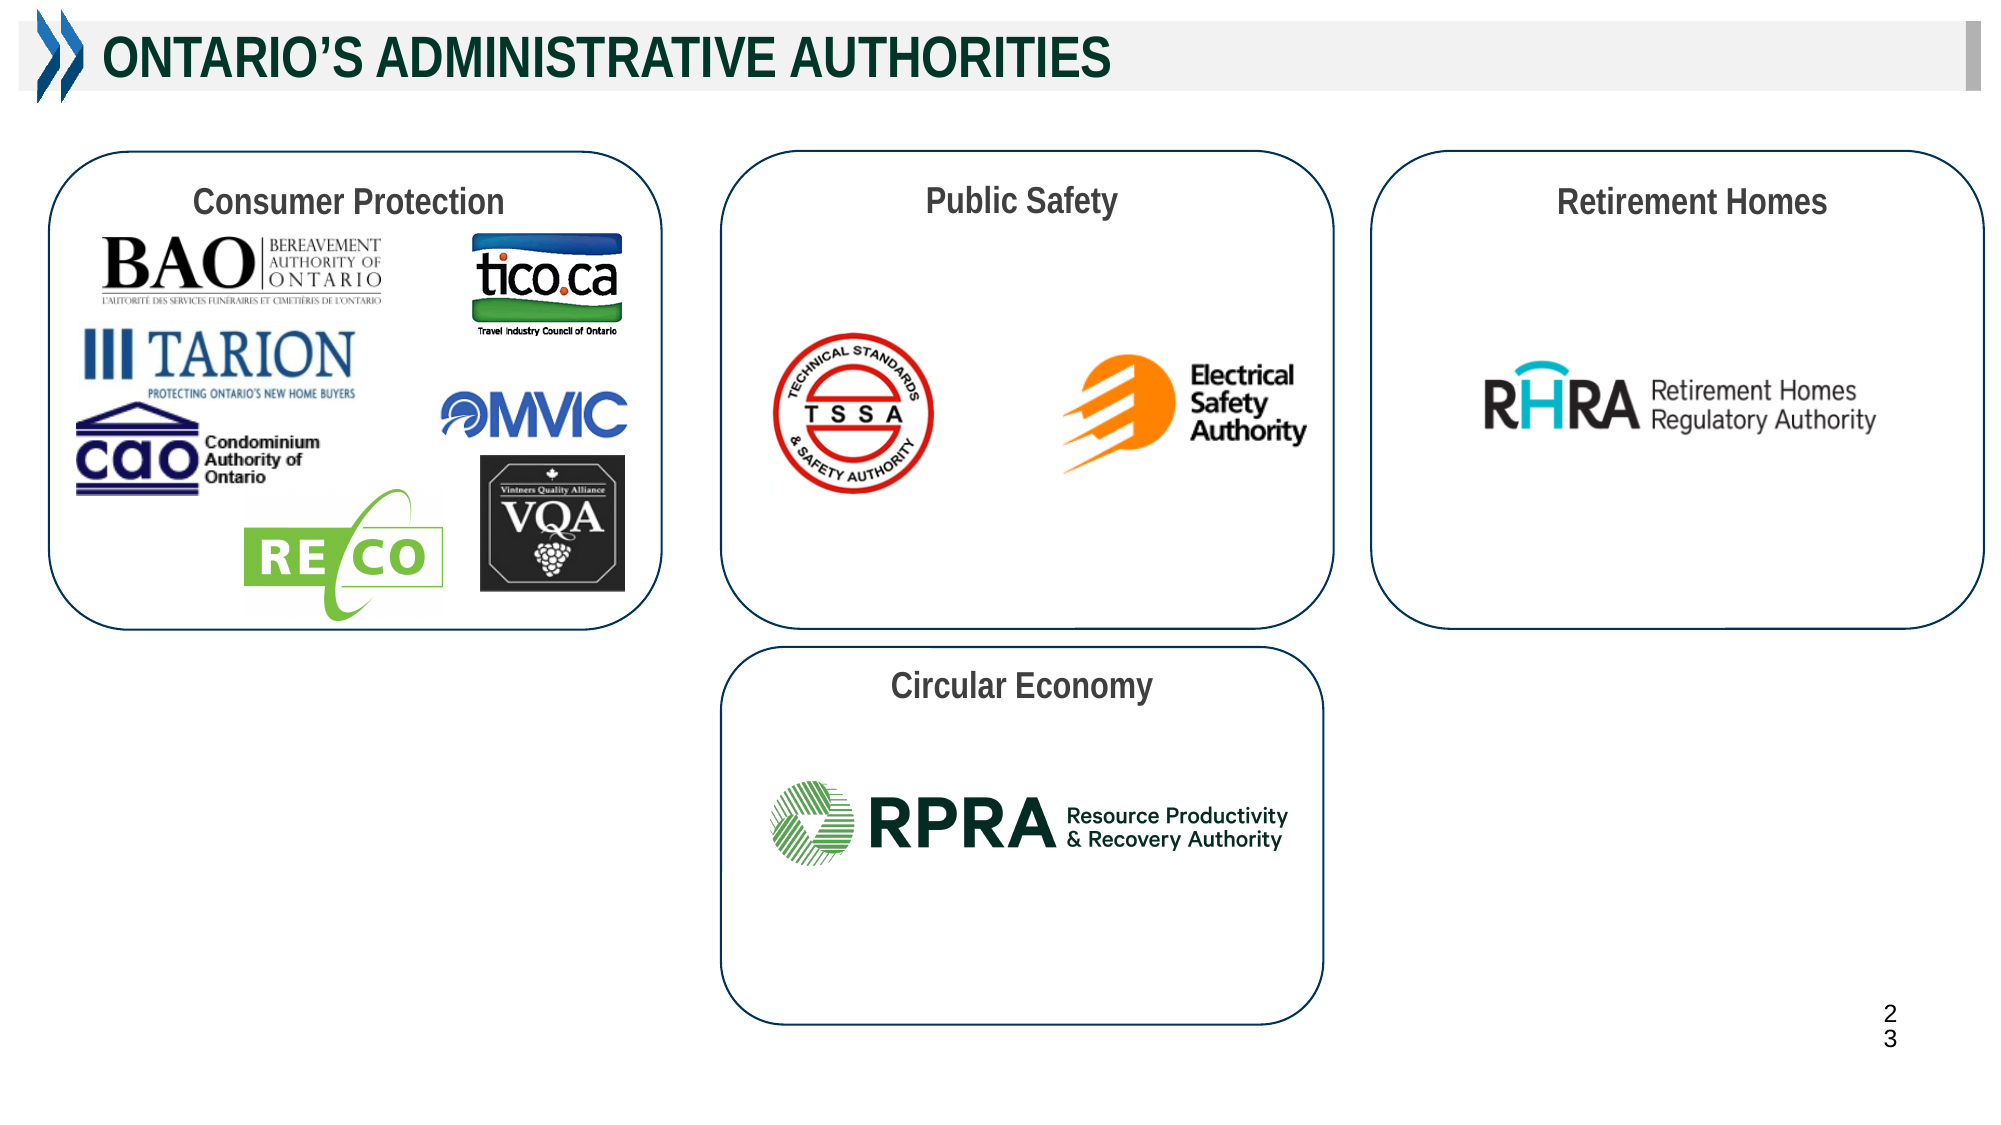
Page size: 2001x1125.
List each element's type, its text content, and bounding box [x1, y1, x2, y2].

picture [1063, 353, 1310, 474]
title Ontario’s administrative authorities [87, 20, 1933, 151]
text_box Retirement Homes [1452, 169, 1933, 230]
text_box [719, 645, 1325, 1026]
picture [770, 781, 1288, 867]
text_box Circular Economy [782, 653, 1262, 714]
text_box [47, 150, 663, 631]
picture [770, 330, 937, 497]
text_box Public Safety [782, 169, 1262, 229]
picture [26, 5, 90, 107]
picture [429, 219, 642, 593]
picture [76, 321, 443, 621]
text_box 23 [1868, 989, 1922, 1035]
text_box [1370, 149, 1985, 630]
picture [101, 236, 381, 307]
text_box [719, 149, 1335, 630]
picture [1471, 352, 1884, 445]
